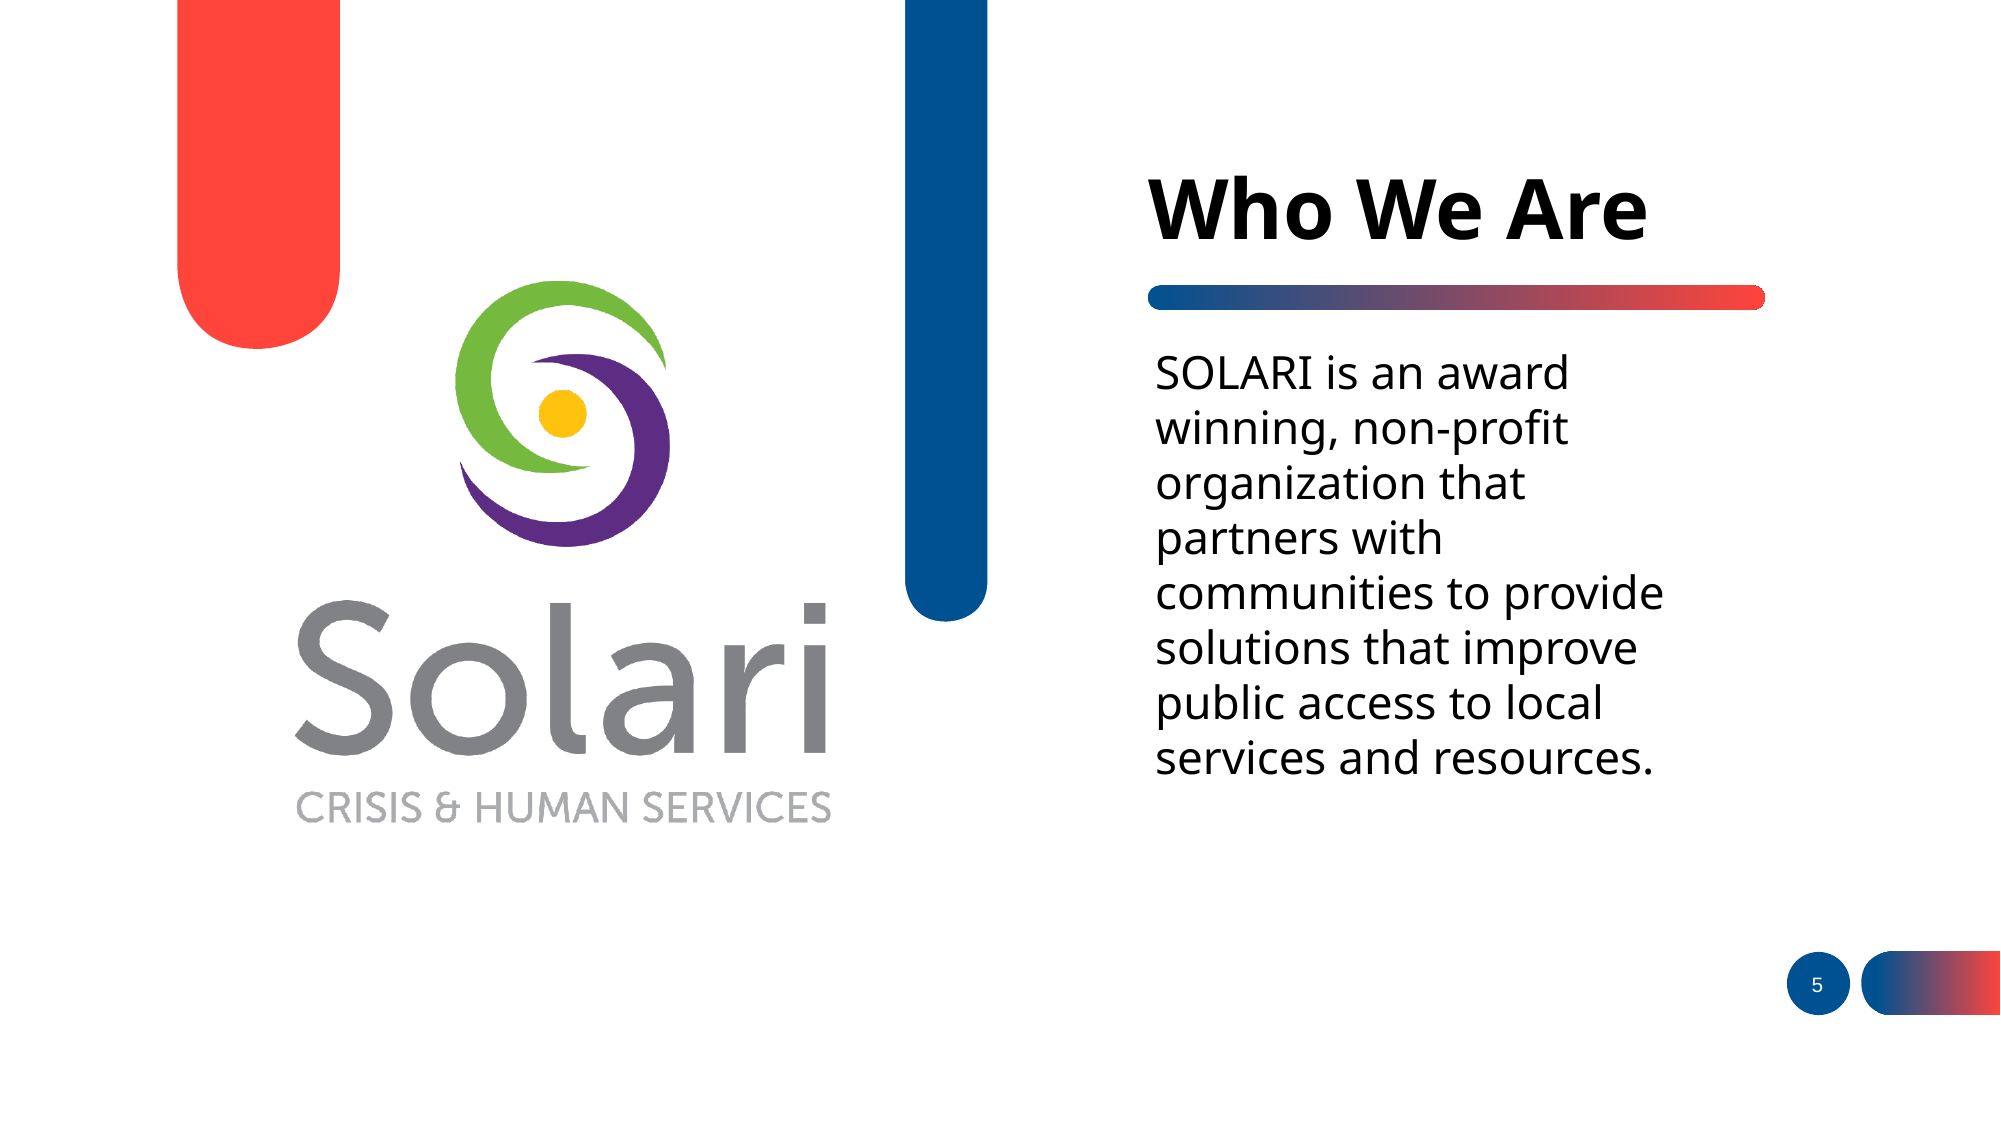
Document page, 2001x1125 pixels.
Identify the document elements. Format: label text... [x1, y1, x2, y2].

picture [287, 277, 836, 825]
title Who We Are [1133, 148, 1873, 278]
slide_number 5 [1772, 954, 1863, 1015]
list SOLARI is an award winning, non-profit organization that partners with communities to provide solutions that improve public access to local services and resources. [1140, 336, 1718, 844]
